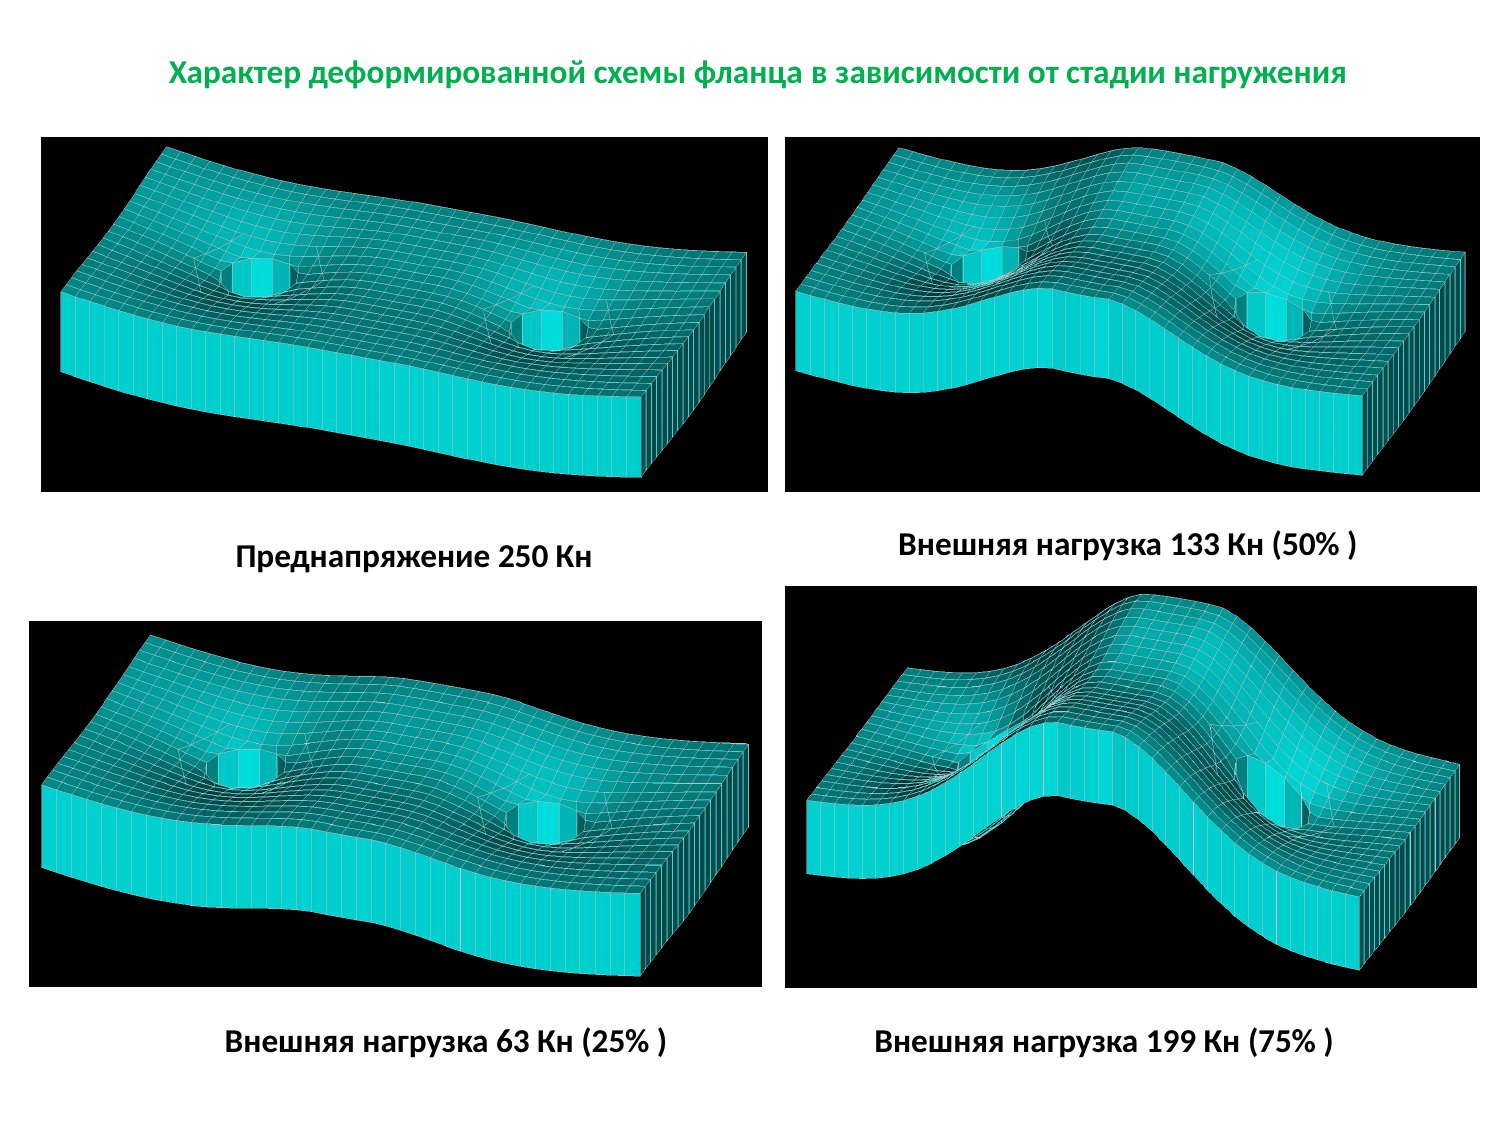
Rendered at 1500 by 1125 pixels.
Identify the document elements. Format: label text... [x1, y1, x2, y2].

picture [785, 136, 1480, 492]
picture [41, 136, 768, 492]
picture [29, 621, 763, 988]
picture [785, 585, 1478, 988]
text_box Преднапряжение 250 Кн [220, 527, 609, 582]
text_box Внешняя нагрузка 63 Кн (25% ) [209, 1011, 683, 1066]
text_box Внешняя нагрузка 199 Кн (75% ) [859, 1011, 1350, 1066]
text_box Характер деформированной схемы фланца в зависимости от стадии нагружения [153, 42, 1363, 98]
text_box Внешняя нагрузка 133 Кн (50% ) [883, 515, 1373, 570]
